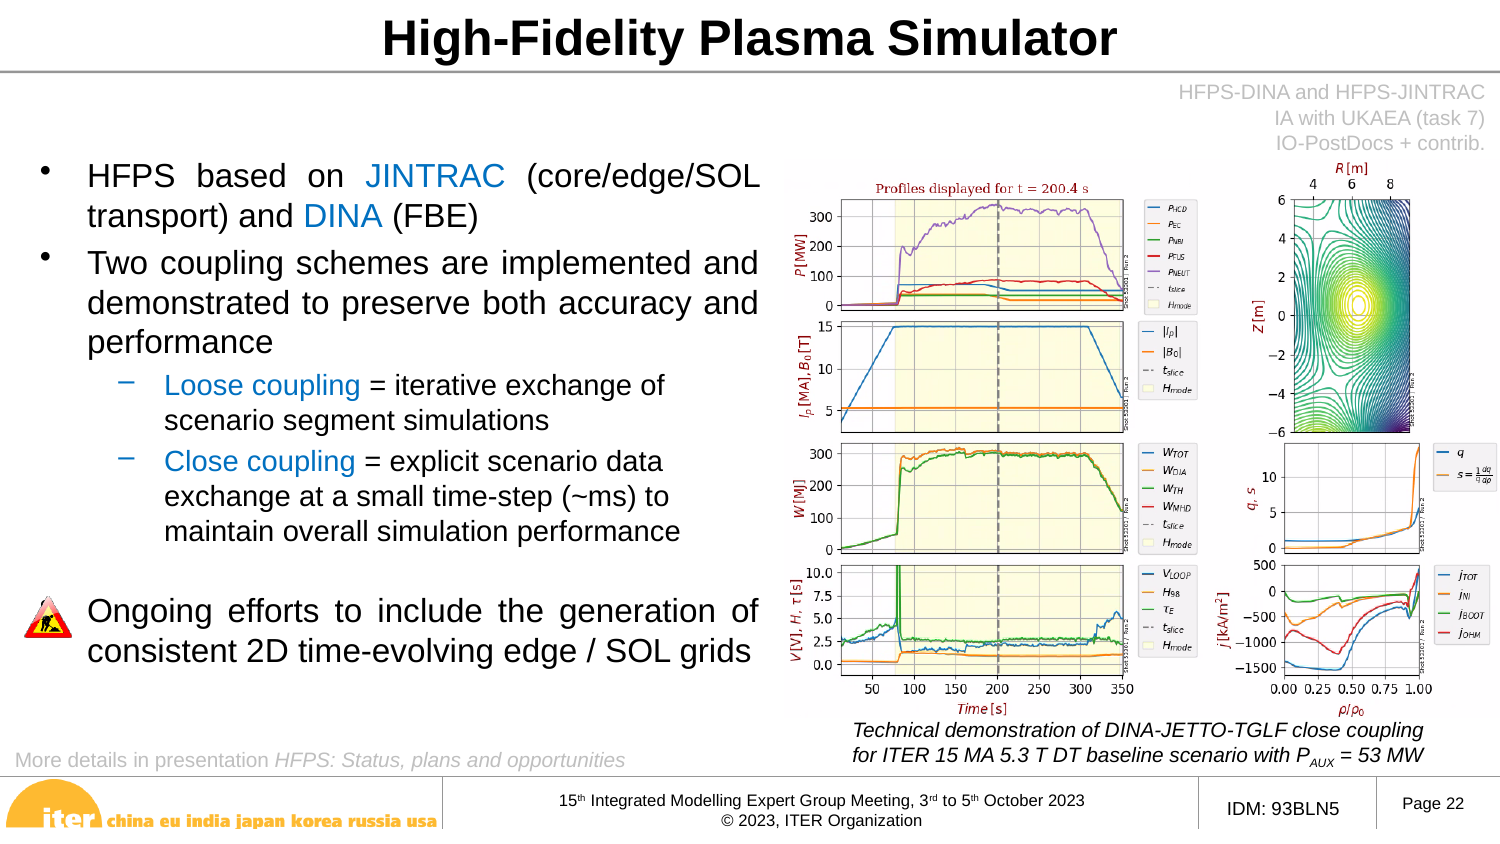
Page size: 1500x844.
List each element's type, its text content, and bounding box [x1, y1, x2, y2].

title High-Fidelity Plasma Simulator [94, 0, 1407, 72]
list HFPS based on JINTRAC (core/edge/SOL transport) and DINA (FBE) Two coupling schemes are implemented and demonstrated to preserve both accuracy and performance Loose coupling = iterative exchange of scenario segment simulations Close coupling = explicit scenario data exchange at a small time-step (~ms) to maintain overall simulation performance Ongoing efforts to include the generation of consistent 2D time-evolving edge / SOL grids [24, 146, 775, 722]
picture [5, 779, 104, 828]
picture [784, 159, 1500, 718]
text_box Technical demonstration of DINA-JETTO-TGLF close coupling for ITER 15 MA 5.3 T DT baseline scenario with PAUX = 53 MW [837, 726, 1450, 778]
picture [24, 596, 72, 638]
text_box More details in presentation HFPS: Status, plans and opportunities [0, 739, 817, 779]
text_box HFPS-DINA and HFPS-JINTRAC IA with UKAEA (task 7) IO-PostDocs + contrib. [875, 71, 1500, 159]
picture [106, 812, 438, 829]
